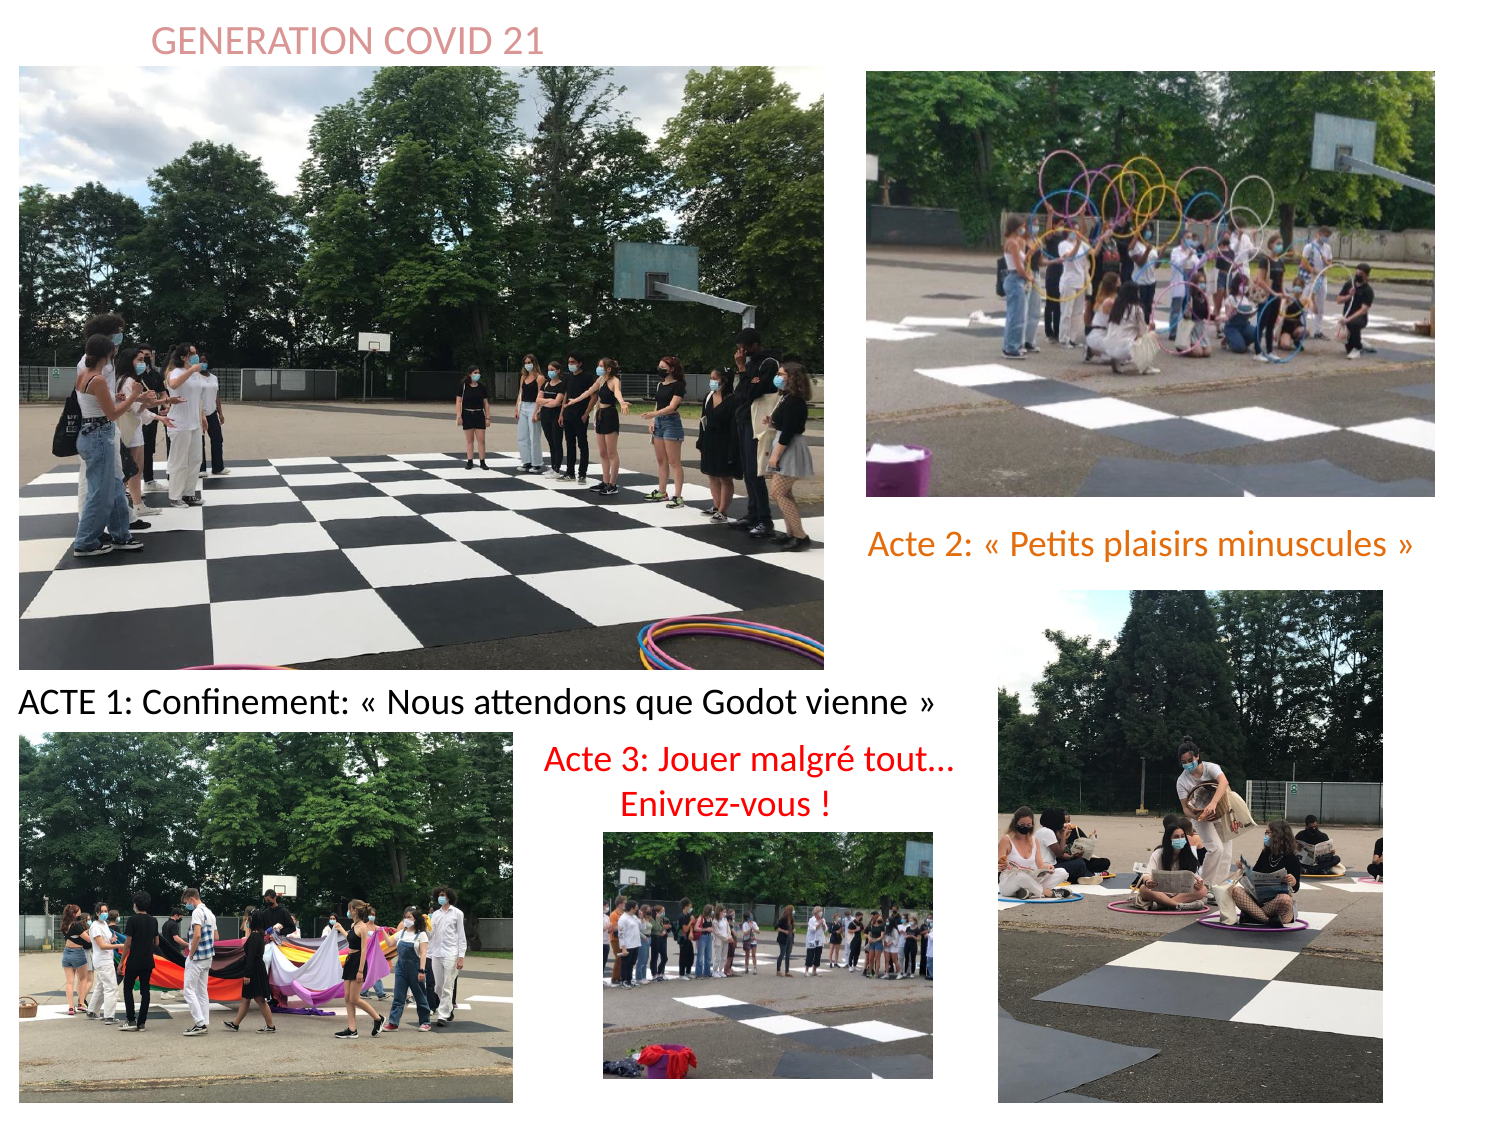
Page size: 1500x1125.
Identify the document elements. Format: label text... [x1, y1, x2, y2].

picture [998, 589, 1383, 1103]
text_box ACTE 1: Confinement: « Nous attendons que Godot vienne » [3, 669, 952, 729]
text_box Acte 2: « Petits plaisirs minuscules » [852, 511, 1431, 572]
picture [603, 832, 933, 1079]
picture [19, 66, 824, 670]
picture [866, 71, 1435, 497]
picture [19, 732, 514, 1103]
text_box Acte 3: Jouer malgré tout… Enivrez-vous ! [528, 726, 970, 832]
text_box GENERATION COVID 21 [136, 5, 561, 64]
